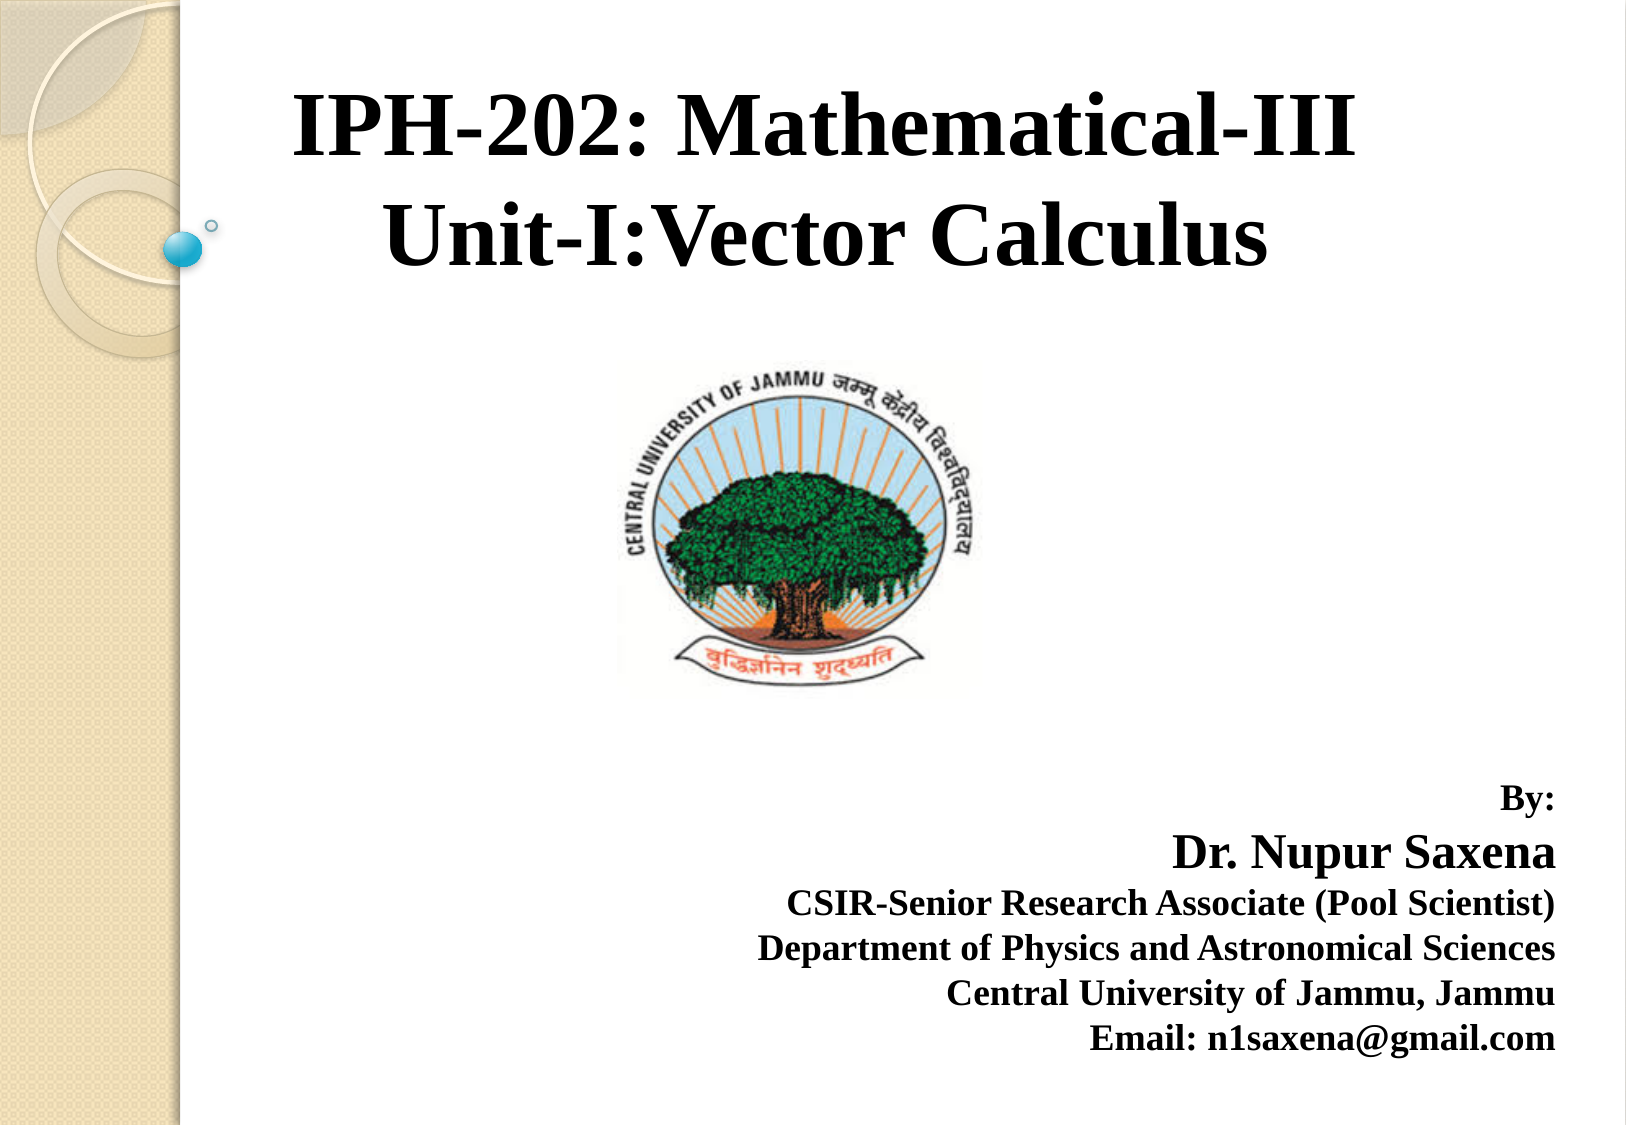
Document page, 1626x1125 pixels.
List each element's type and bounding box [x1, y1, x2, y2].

text_box [272, 56, 1576, 1069]
